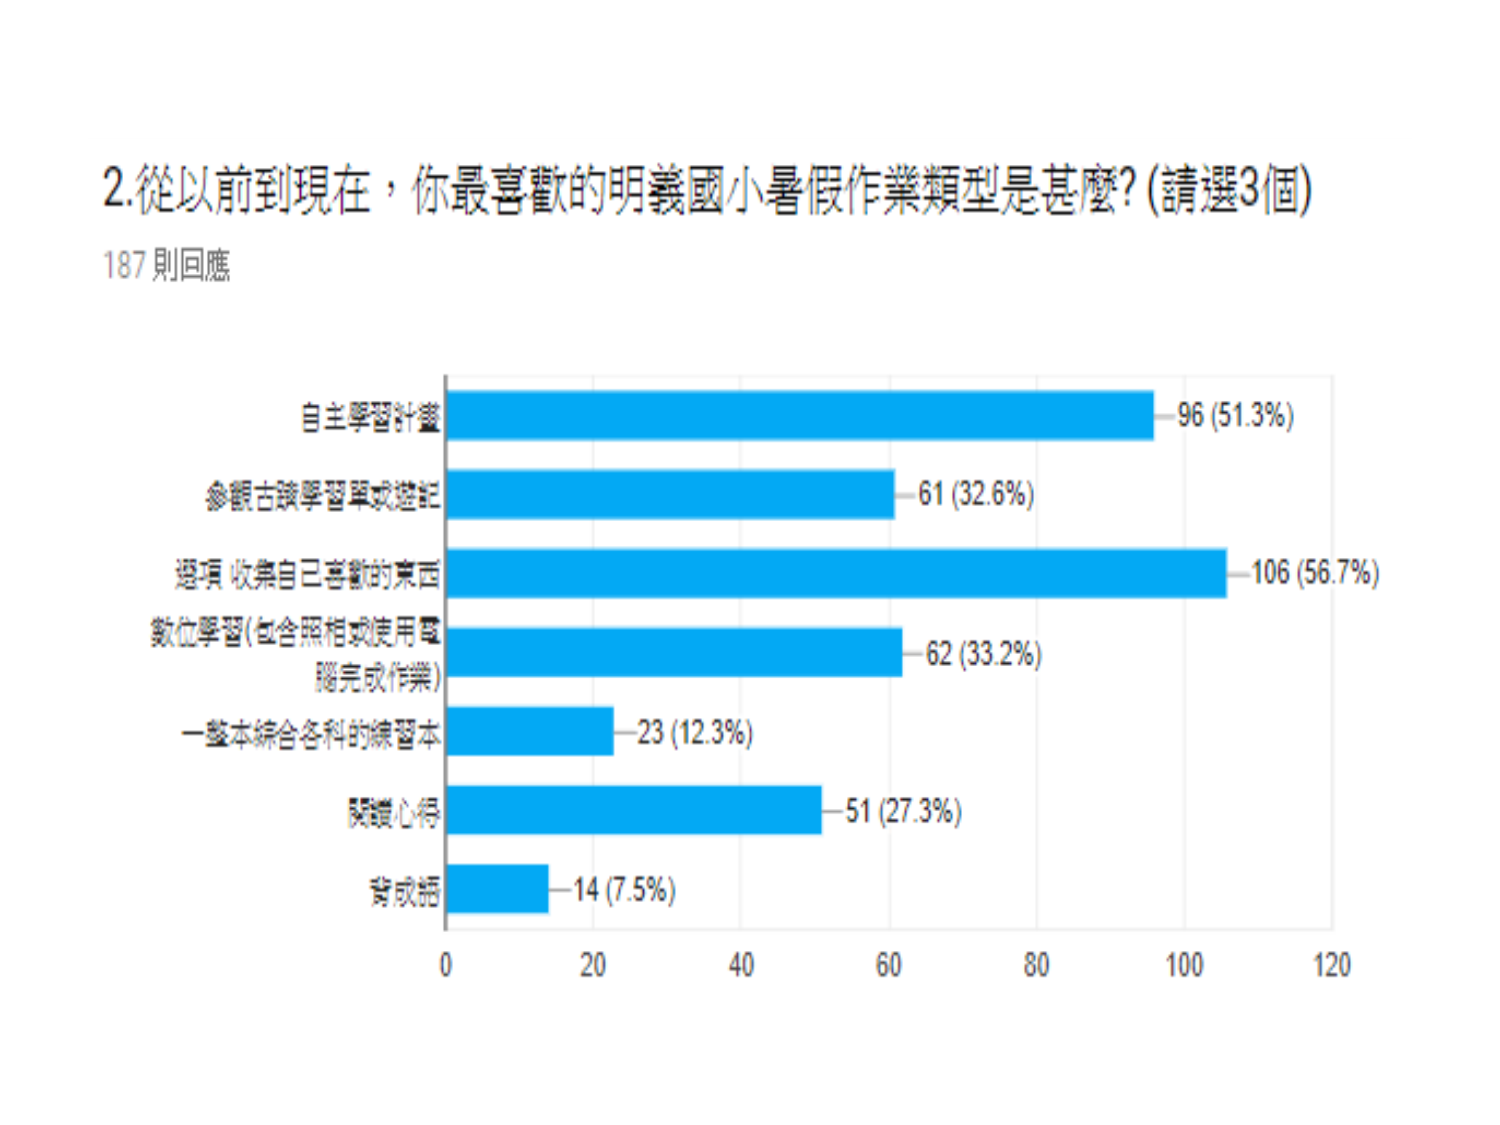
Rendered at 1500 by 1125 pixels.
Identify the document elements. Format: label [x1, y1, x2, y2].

list [88, 136, 1412, 1071]
title [75, 45, 1425, 233]
